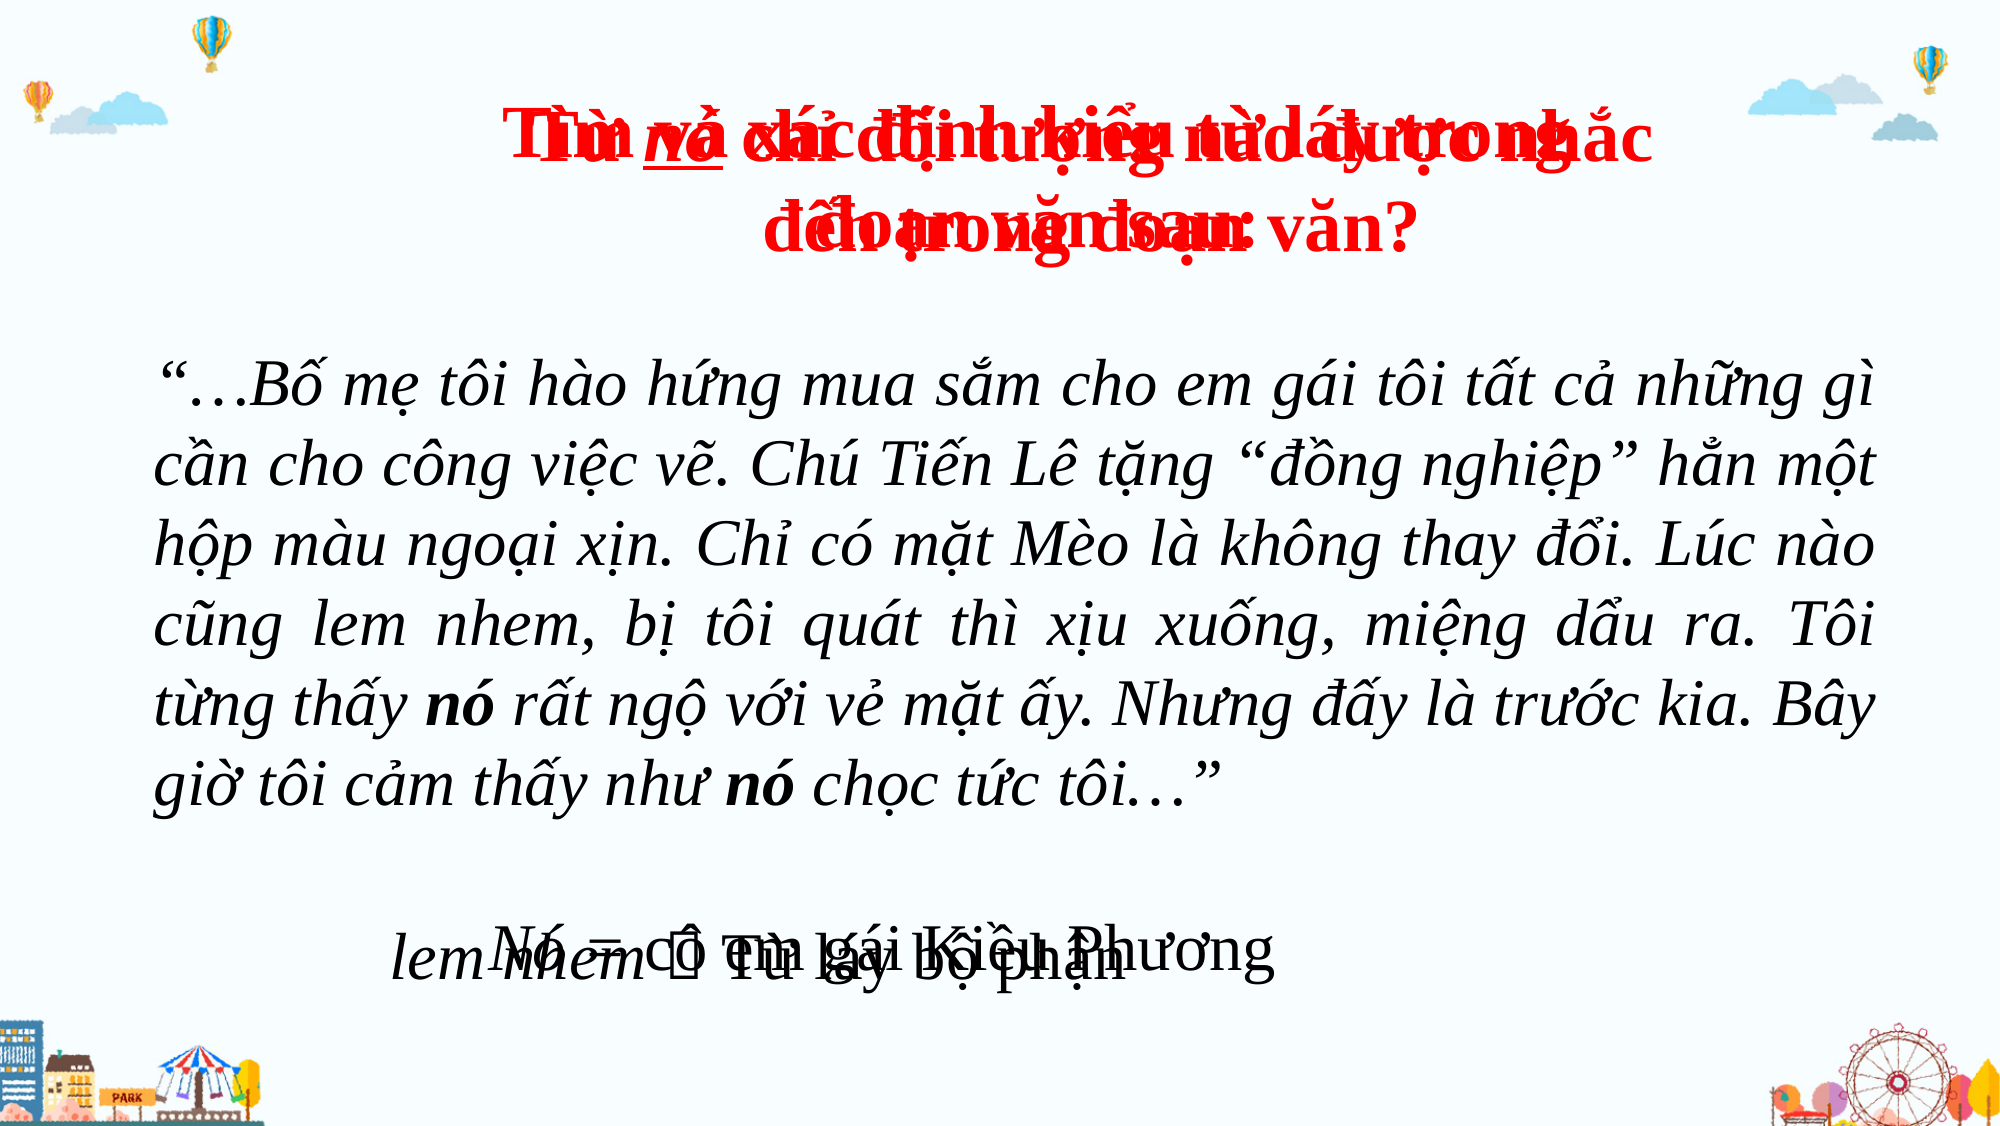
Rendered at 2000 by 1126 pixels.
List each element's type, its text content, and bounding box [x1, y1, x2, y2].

picture [0, 0, 2000, 1126]
text_box Tìm và xác định kiểu từ láy trong đoạn văn sau: [405, 75, 1671, 271]
text_box “…Bố mẹ tôi hào hứng mua sắm cho em gái tôi tất cả những gì cần cho công việc vẽ. Chú Tiến Lê tặng “đồng nghiệp” hẳn một hộp màu ngoại xịn. Chỉ có mặt Mèo là không thay đổi. Lúc nào cũng lem nhem, bị tôi quát thì xịu xuống, miệng dẩu ra. Tôi từng thấy nó rất ngộ với vẻ mặt ấy. Nhưng đấy là trước kia. Bây giờ tôi cảm thấy như nó chọc tức tôi…” [138, 331, 1894, 827]
text_box Nó = cô em gái Kiều Phương [473, 896, 1409, 992]
text_box Từ nó chỉ đối tượng nào được nhắc đến trong đoạn văn? [459, 79, 1725, 275]
text_box lem nhem  Từ láy bộ phận [374, 905, 2000, 1001]
